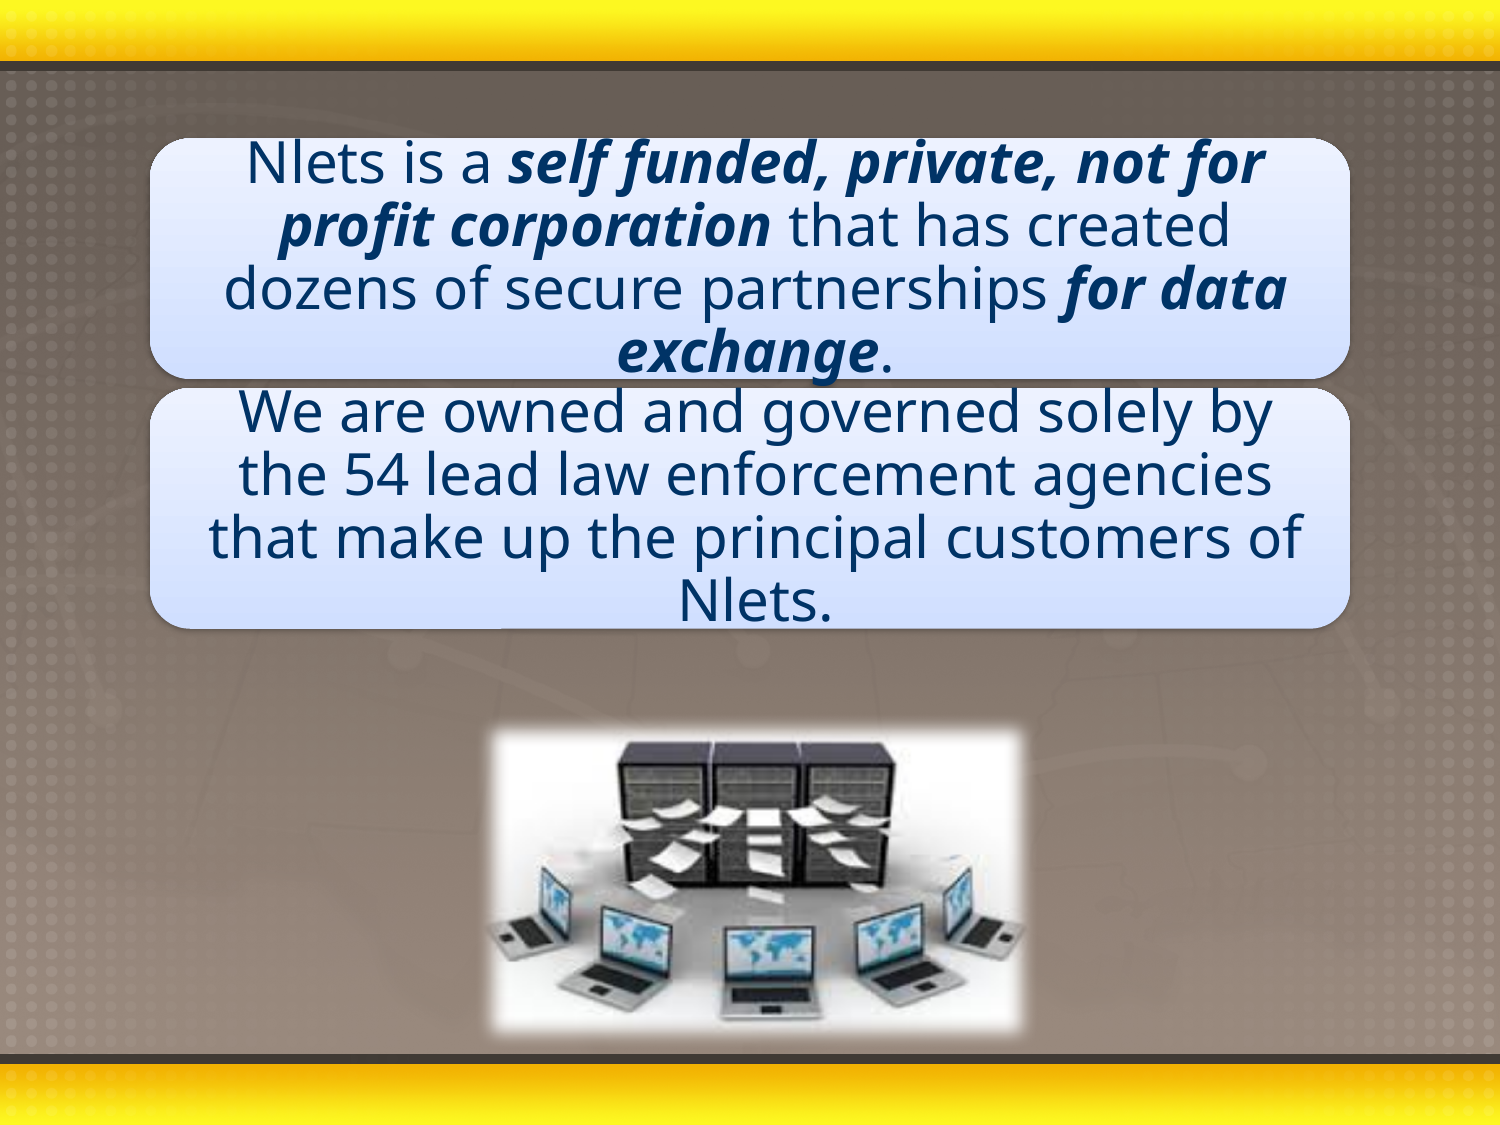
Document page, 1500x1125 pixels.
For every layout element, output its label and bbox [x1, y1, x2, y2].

text_box [149, 137, 1351, 630]
picture [0, 0, 1500, 1125]
text_box [0, 12, 1438, 200]
